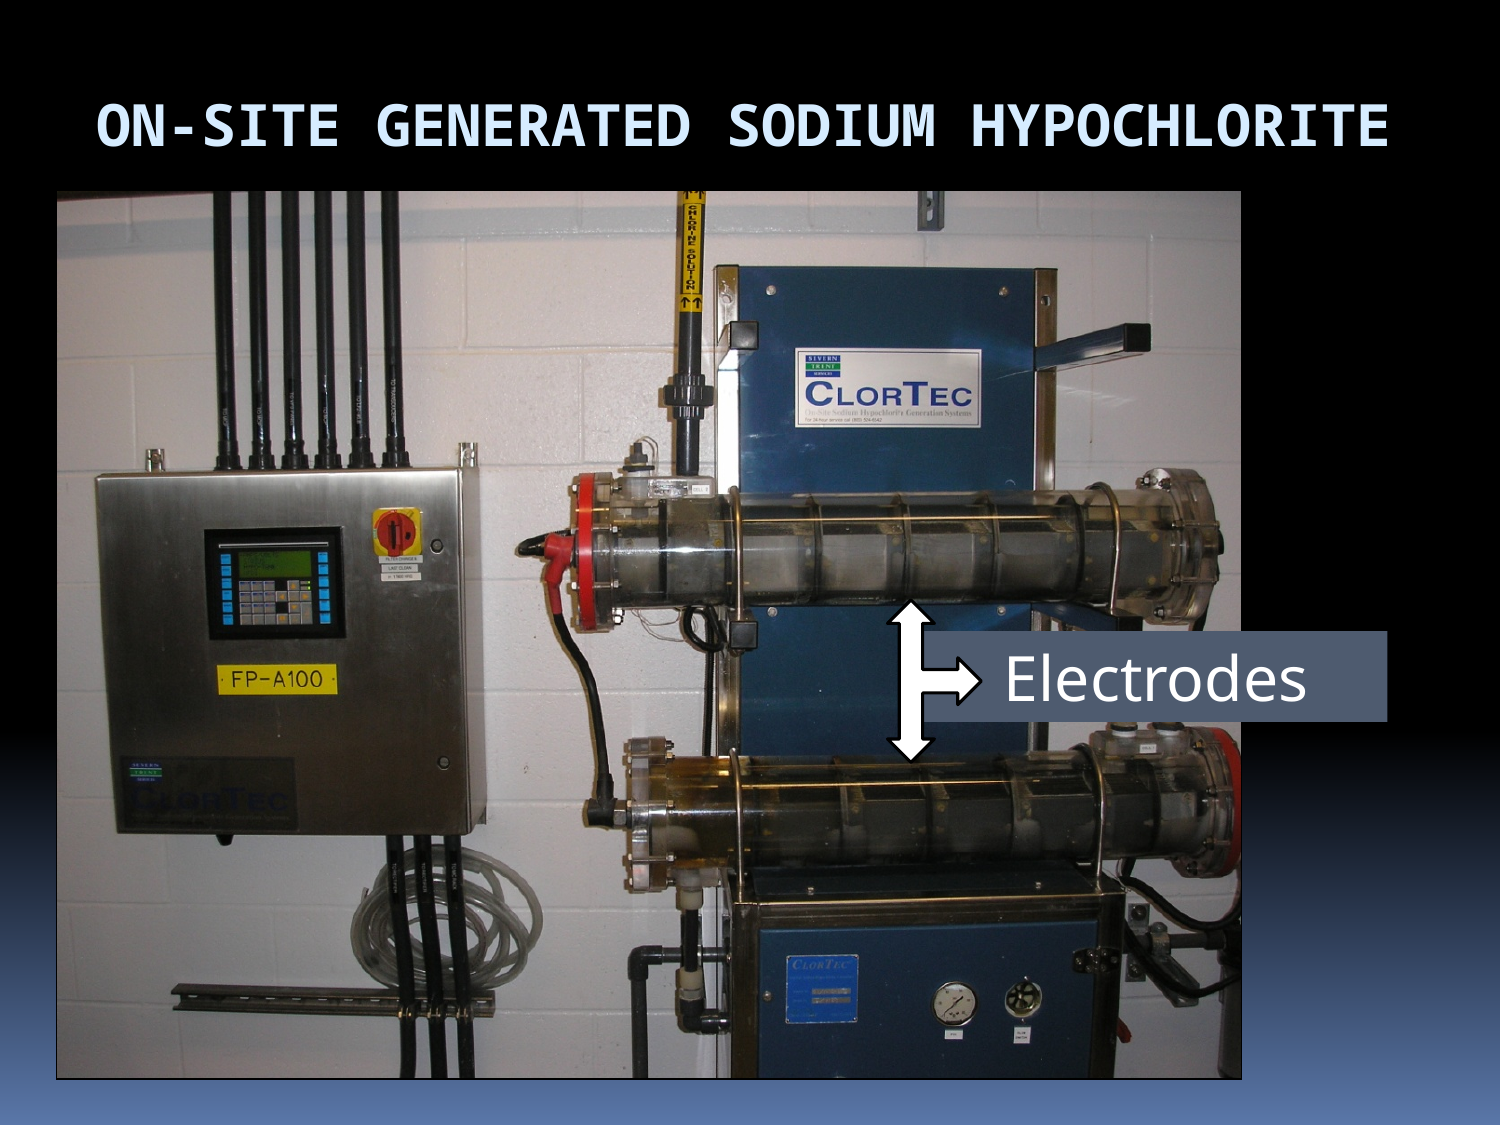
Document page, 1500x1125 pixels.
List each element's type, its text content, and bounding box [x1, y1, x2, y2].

picture [56, 190, 1241, 1079]
text_box Electrodes [1248, 631, 1388, 722]
text_box On-Site Generated Sodium Hypochlorite [81, 80, 1450, 166]
